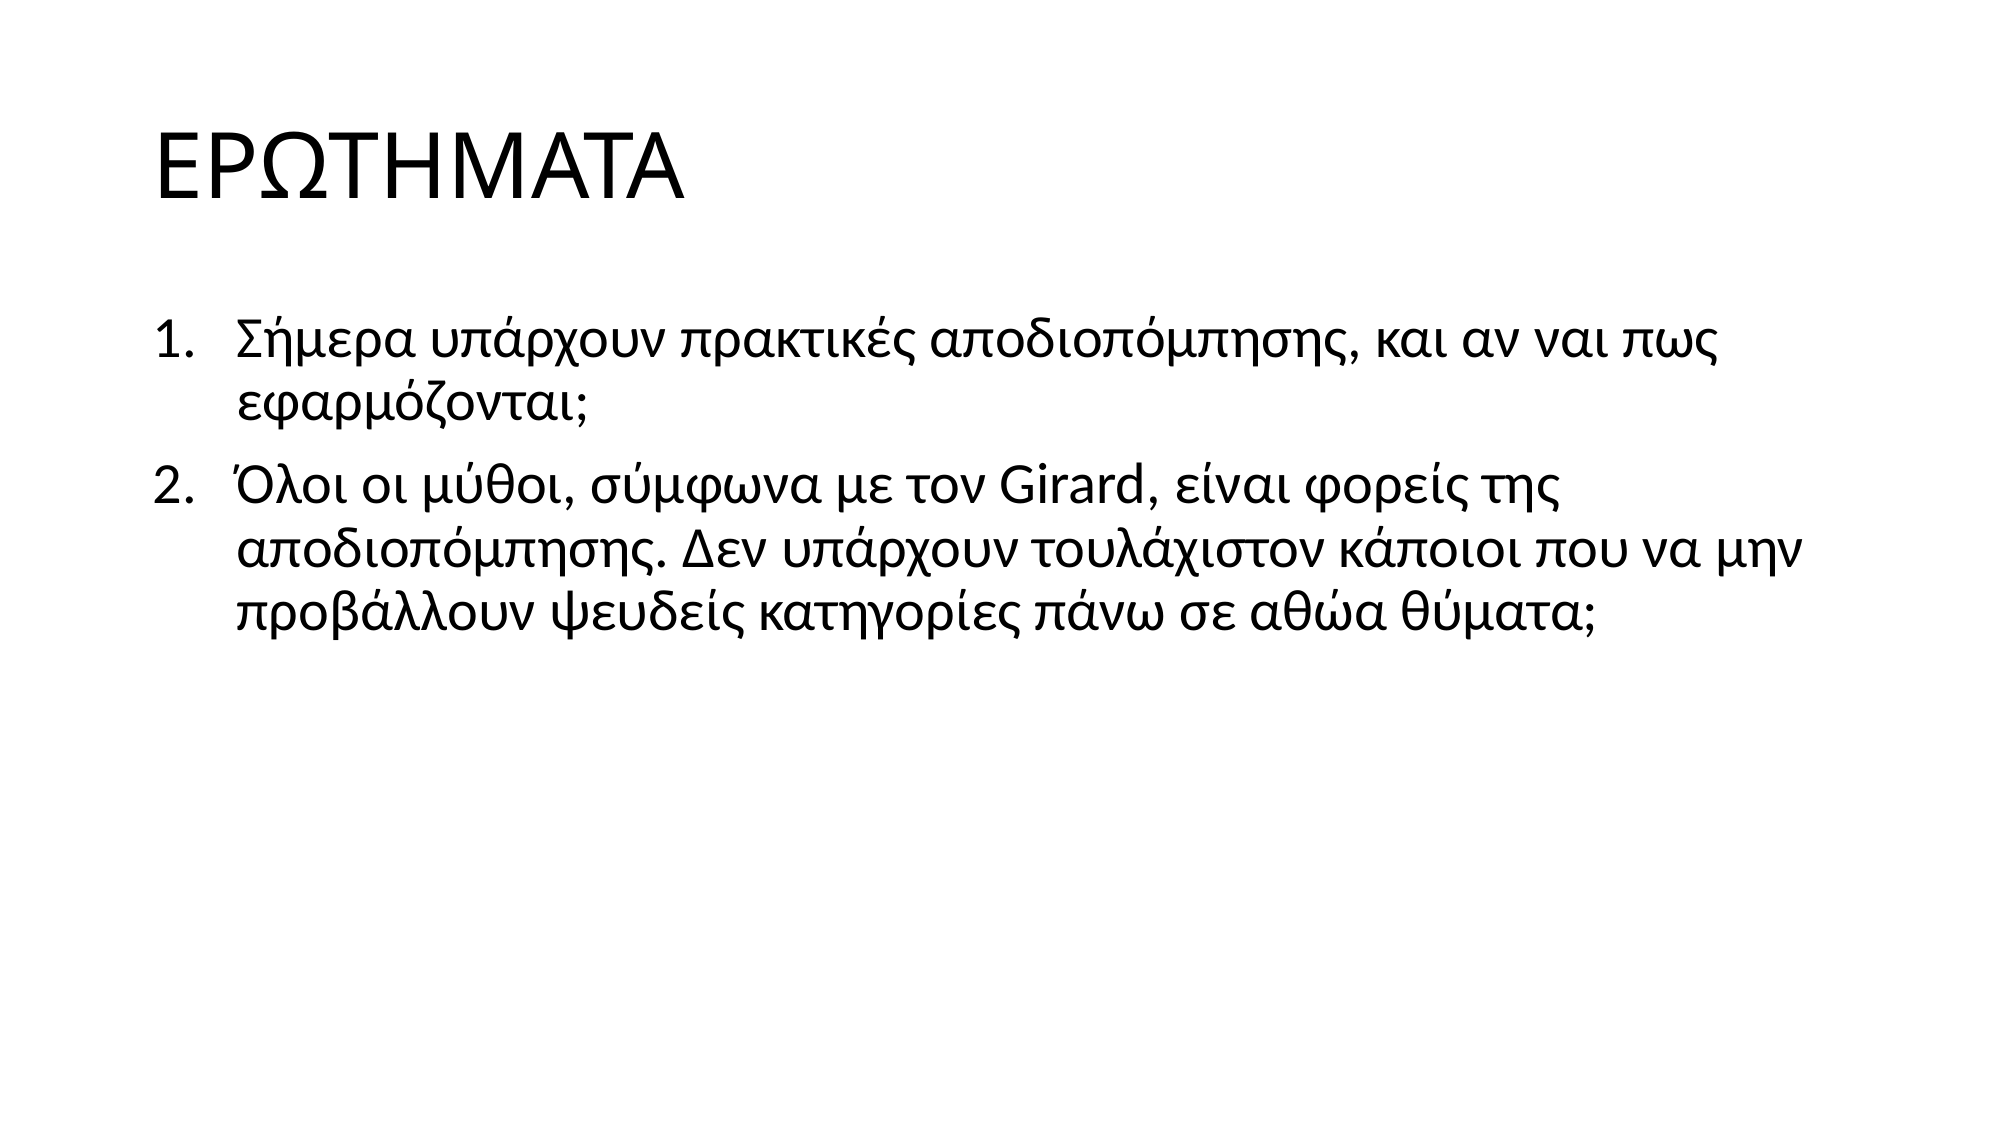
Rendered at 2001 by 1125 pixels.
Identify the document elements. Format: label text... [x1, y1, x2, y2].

title ΕΡΩΤΗΜΑΤΑ [137, 59, 1863, 278]
list Σήμερα υπάρχουν πρακτικές αποδιοπόμπησης, και αν ναι πως εφαρμόζονται; Όλοι οι μύθοι, σύμφωνα με τον Girard, είναι φορείς της αποδιοπόμπησης. Δεν υπάρχουν τουλάχιστον κάποιοι που να μην προβάλλουν ψευδείς κατηγορίες πάνω σε αθώα θύματα; [137, 299, 1863, 1014]
